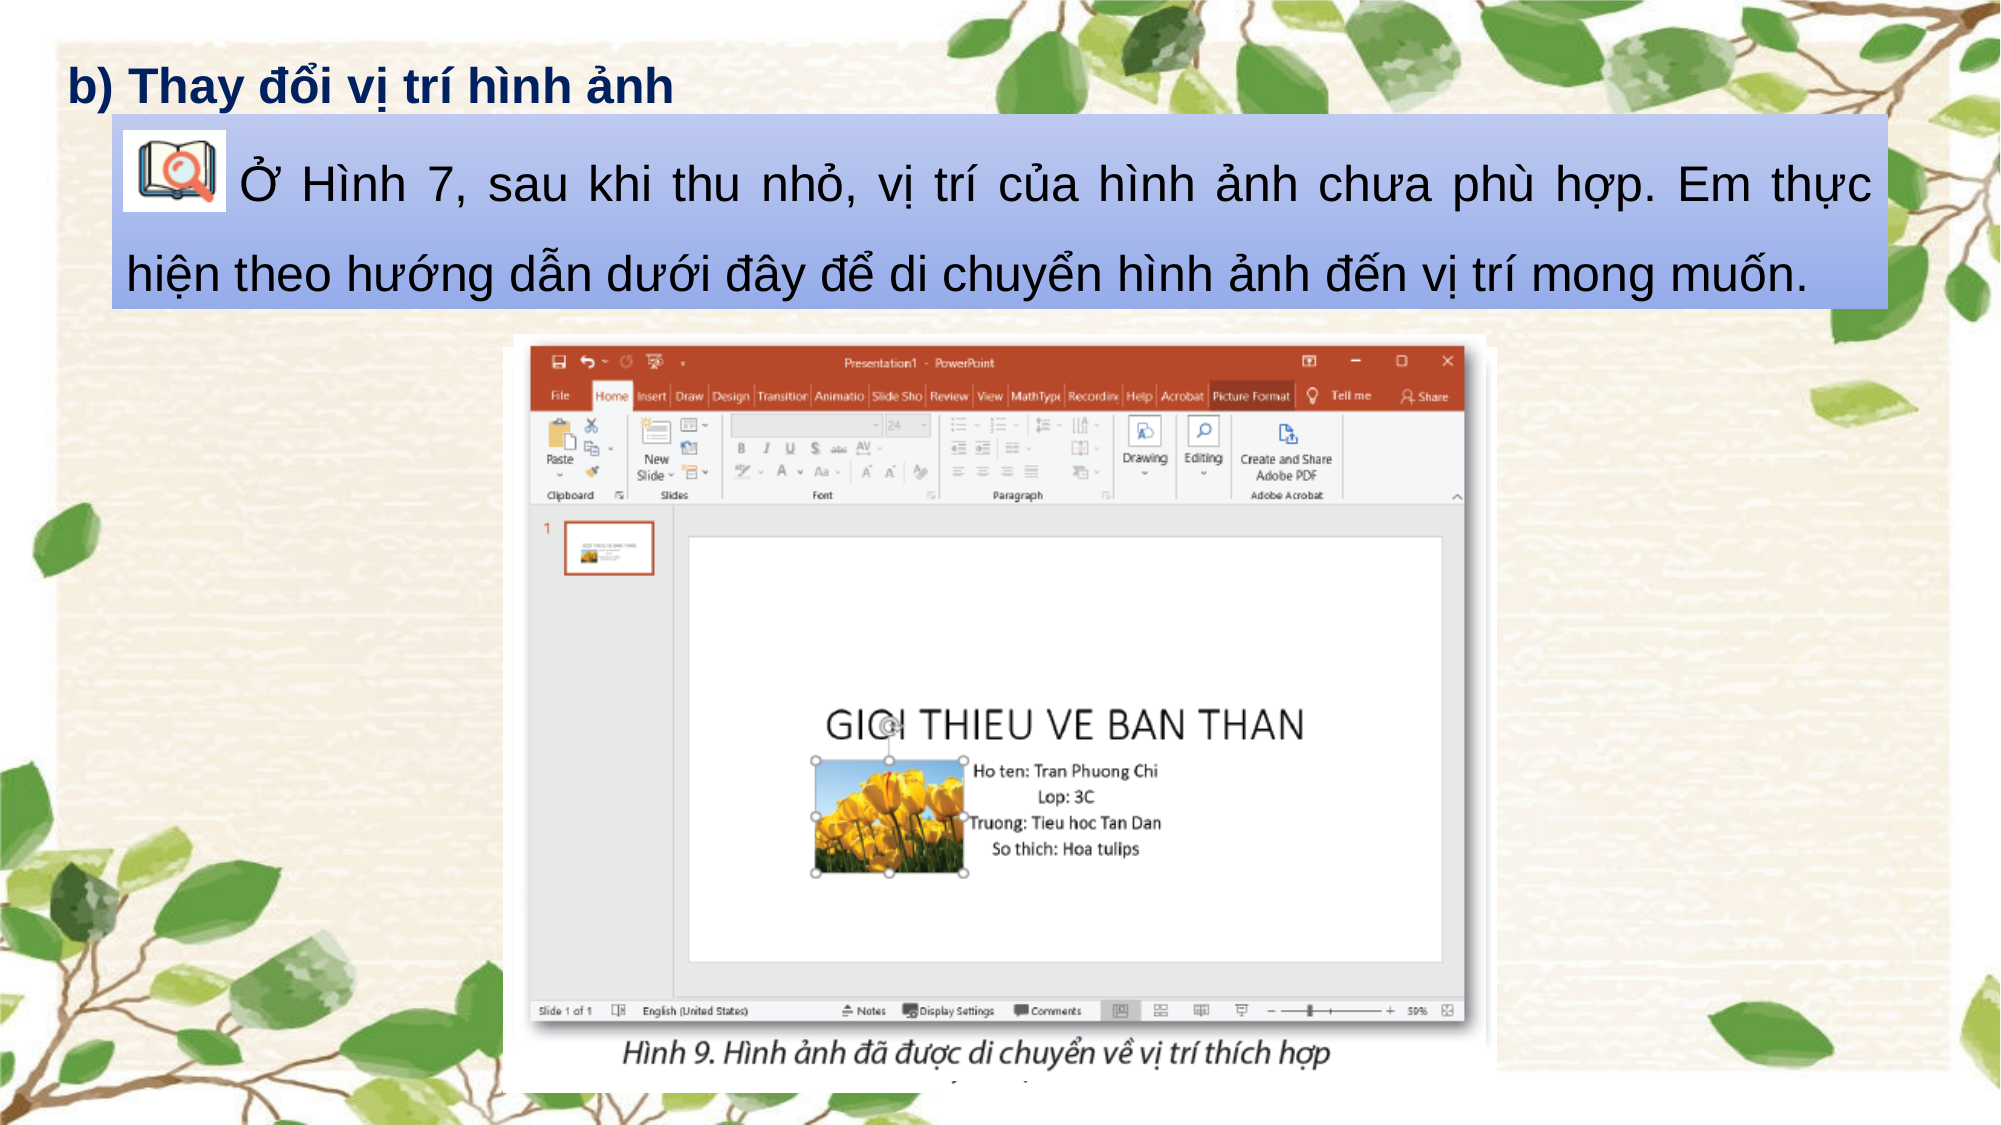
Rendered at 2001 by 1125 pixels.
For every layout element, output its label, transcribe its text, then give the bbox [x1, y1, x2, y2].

text_box Ở Hình 7, sau khi thu nhỏ, vị trí của hình ảnh chưa phù hợp. Em thực hiện theo hướng dẫn dưới đây để di chuyển hình ảnh đến vị trí mong muốn. [112, 114, 1888, 309]
picture [0, 0, 2001, 1125]
text_box b) Thay đổi vị trí hình ảnh [52, 15, 1112, 121]
